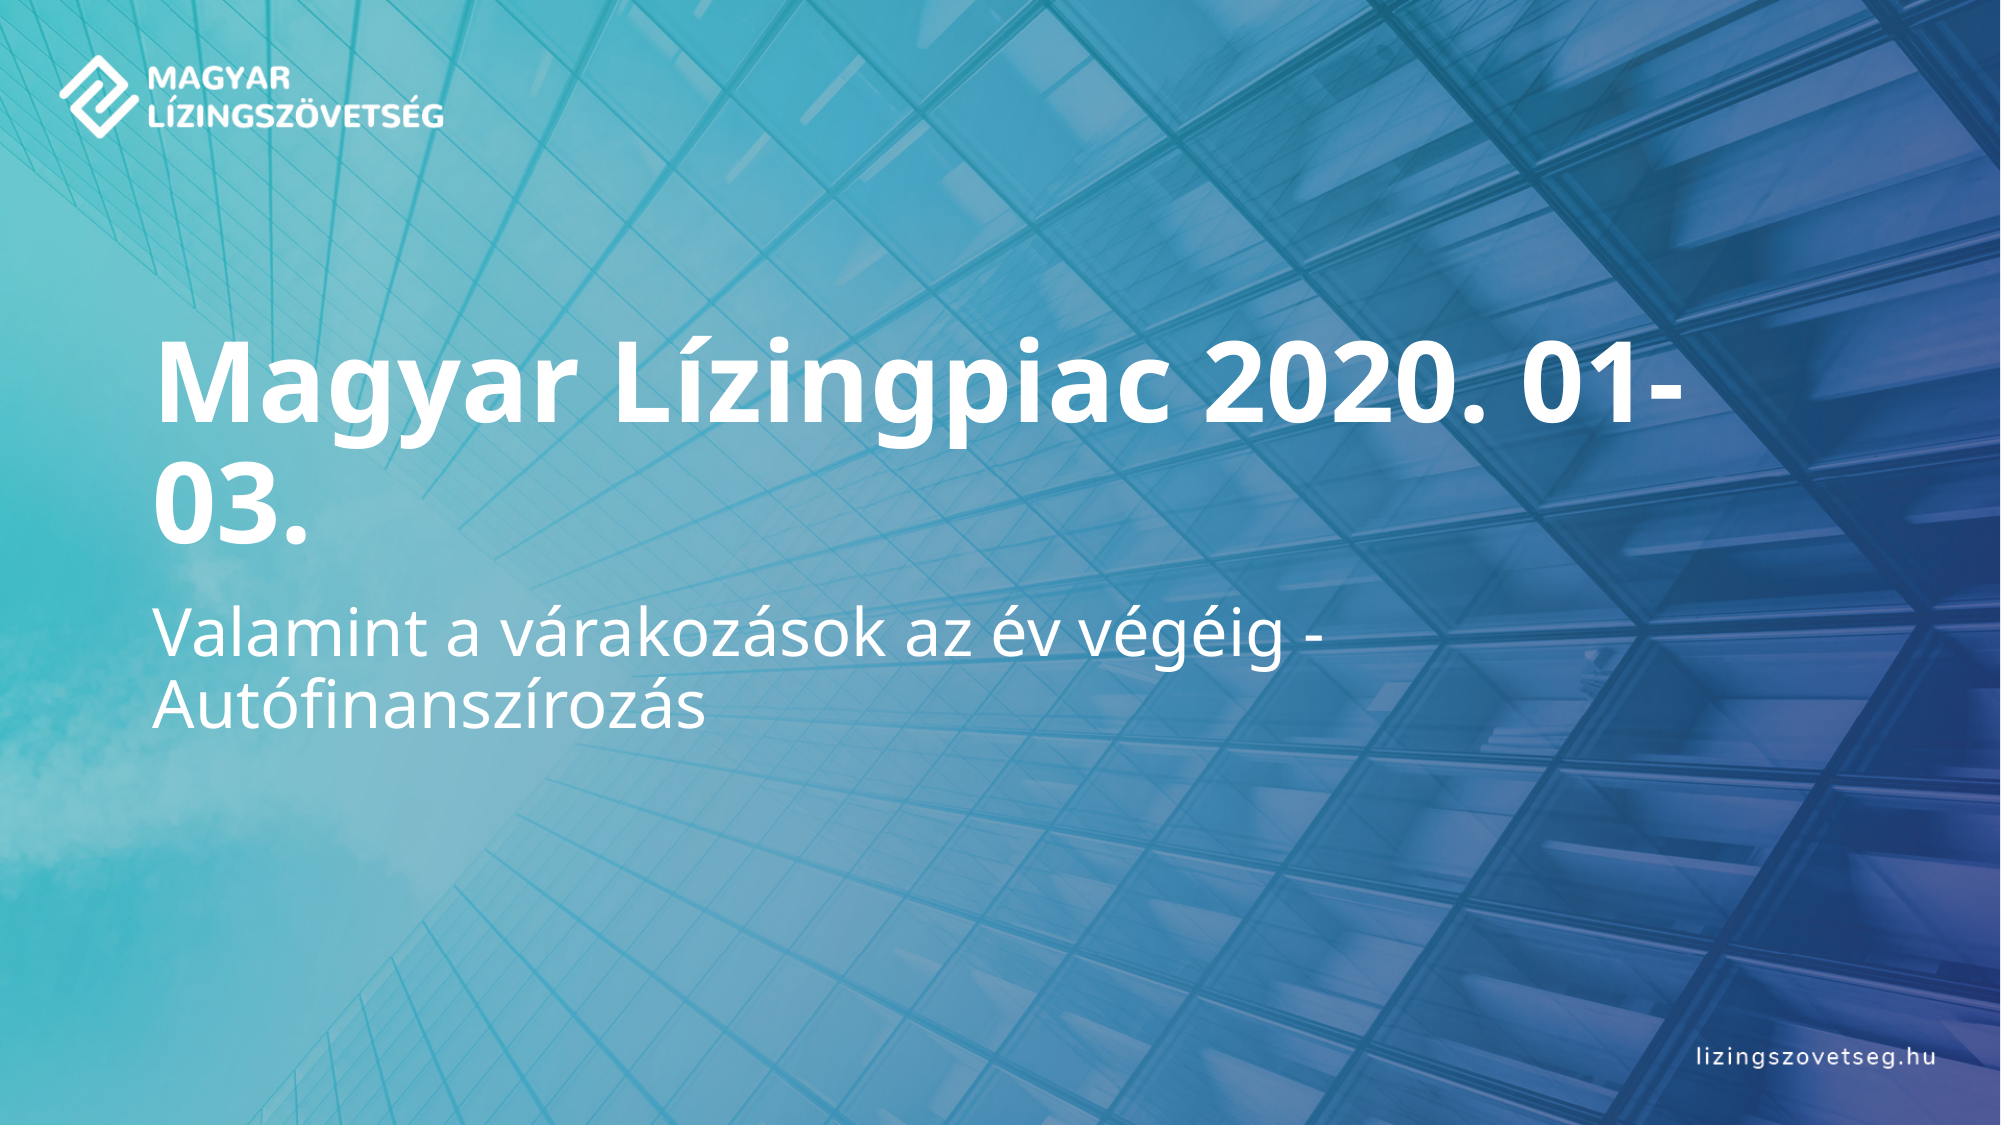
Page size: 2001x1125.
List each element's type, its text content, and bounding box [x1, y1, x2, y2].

subtitle Valamint a várakozások az év végéig - Autófinanszírozás [137, 590, 1750, 761]
title Magyar Lízingpiac 2020. 01-03. [137, 184, 1838, 576]
picture [0, 0, 2001, 1125]
